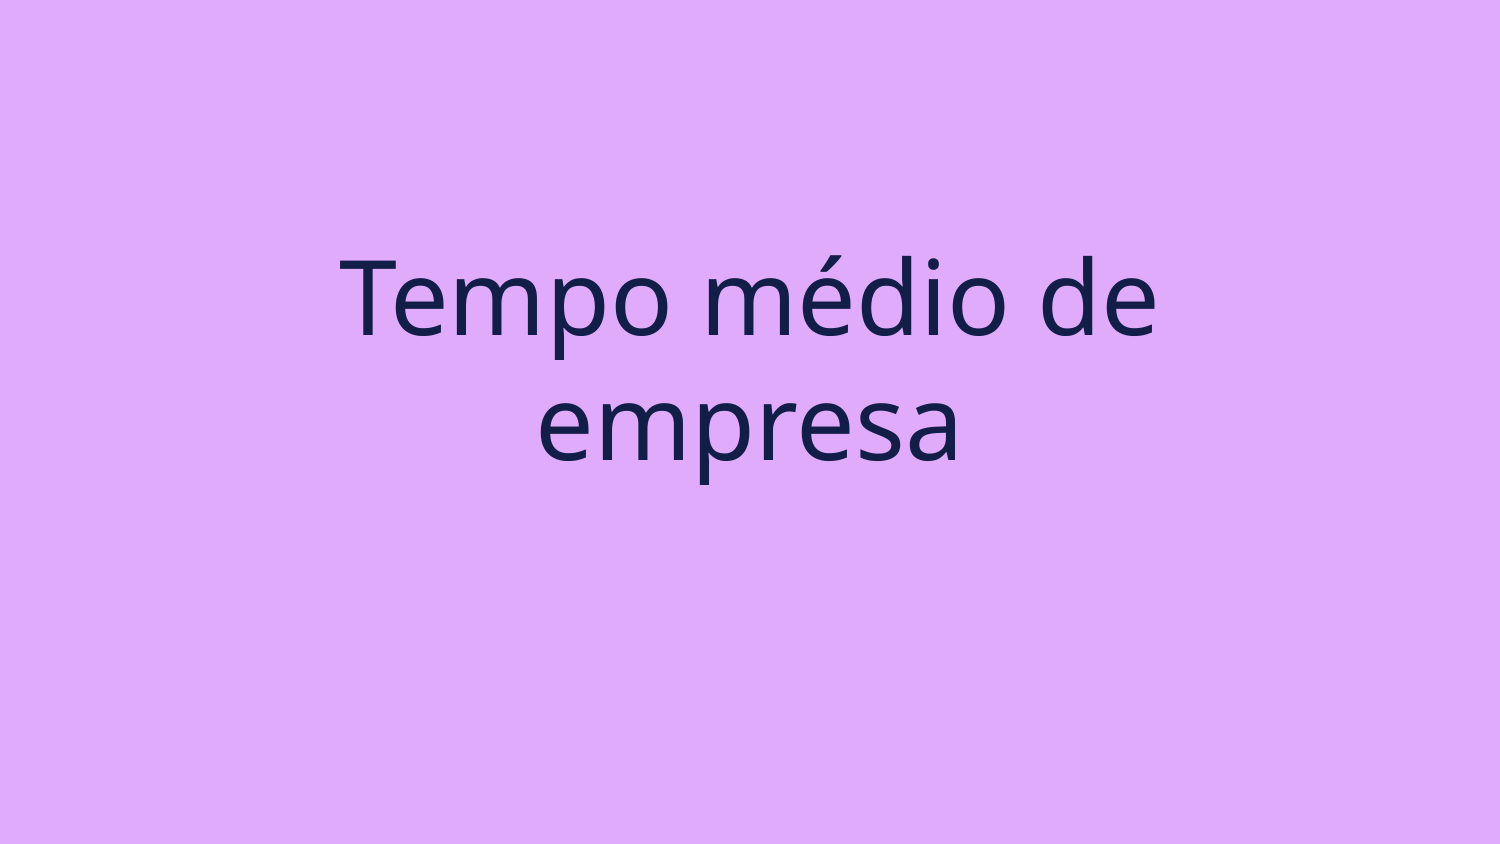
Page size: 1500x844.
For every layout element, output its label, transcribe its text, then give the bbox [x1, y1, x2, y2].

title Tempo médio de empresa [155, 174, 1345, 497]
